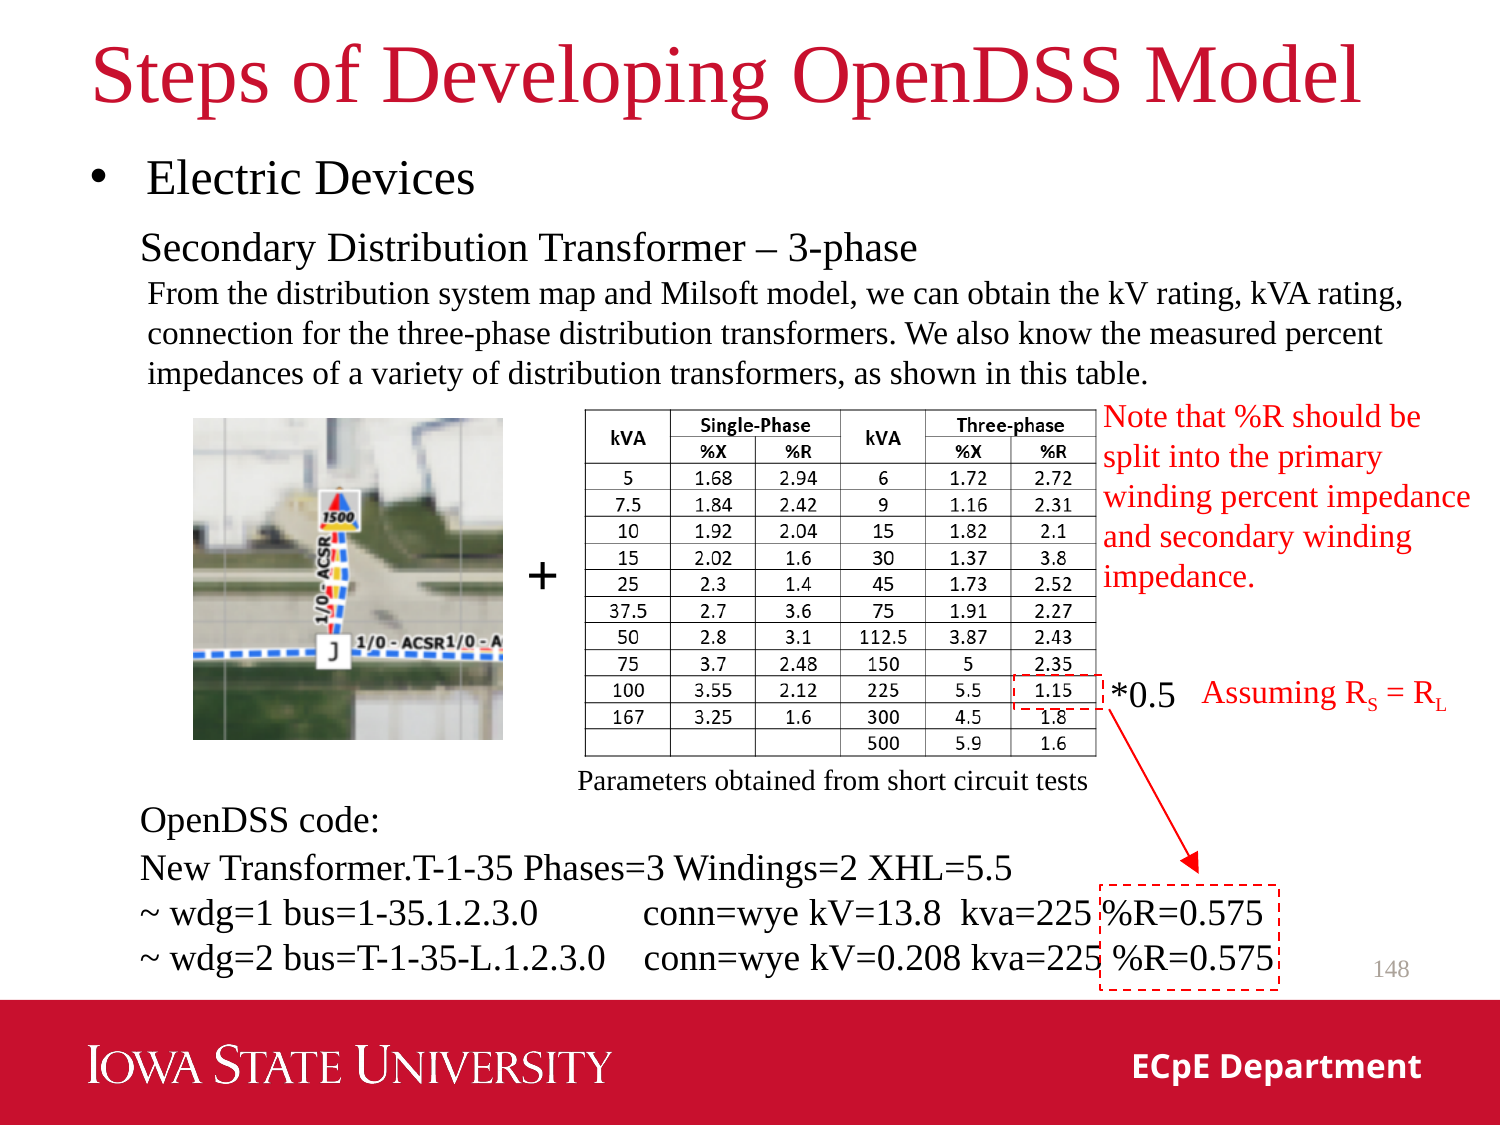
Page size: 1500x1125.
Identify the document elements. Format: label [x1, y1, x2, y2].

text_box [512, 529, 584, 641]
picture [584, 403, 1098, 769]
text_box [124, 662, 1484, 990]
text_box [74, 137, 1499, 602]
list [1037, 1037, 1438, 1101]
title [75, 24, 1451, 113]
picture [87, 1044, 613, 1088]
picture [193, 418, 503, 740]
slide_number [1074, 988, 1425, 998]
